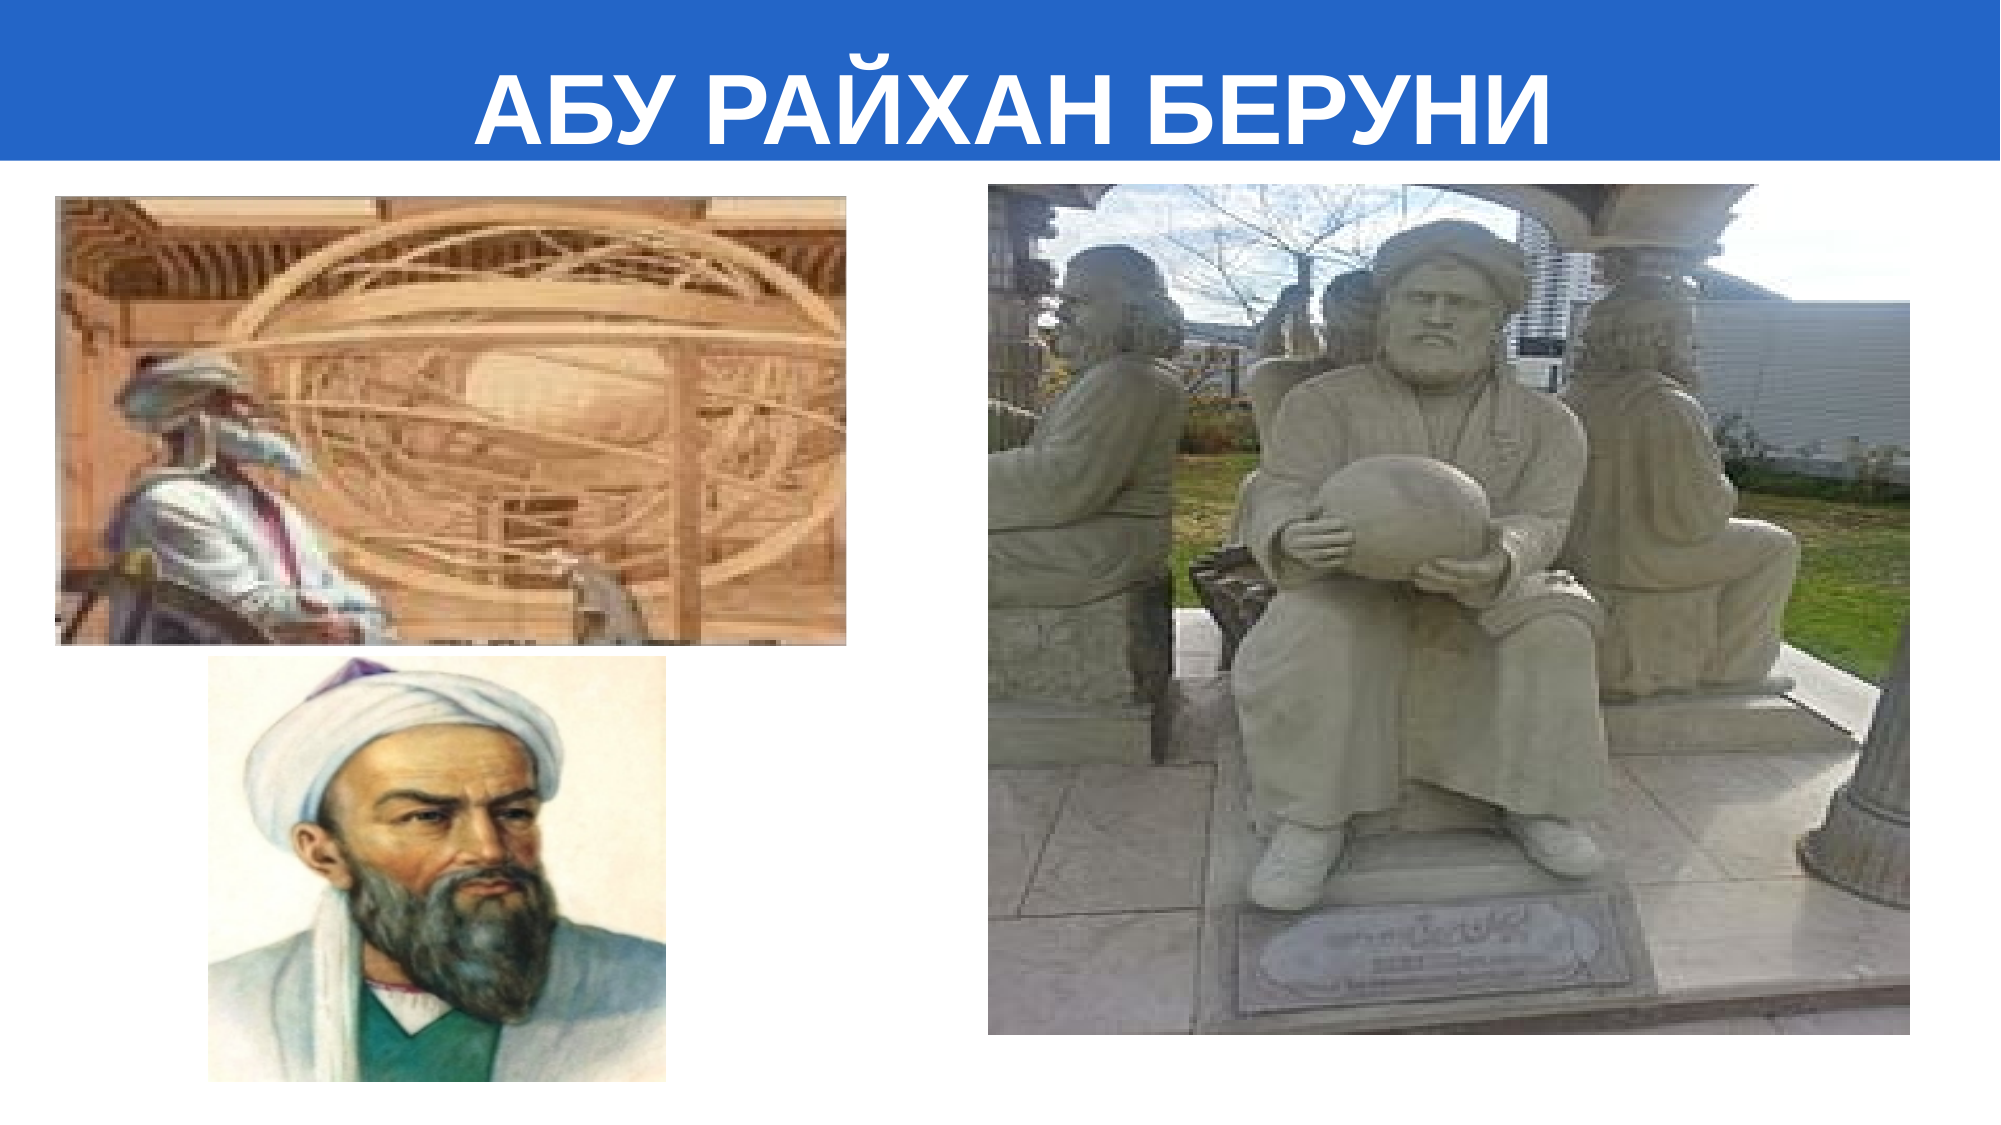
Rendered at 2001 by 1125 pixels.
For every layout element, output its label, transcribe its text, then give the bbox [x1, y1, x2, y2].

picture [987, 184, 1910, 1036]
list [54, 196, 847, 646]
text_box АБУ РАЙХАН БЕРУНИ [0, 0, 2000, 161]
picture [208, 656, 666, 1082]
